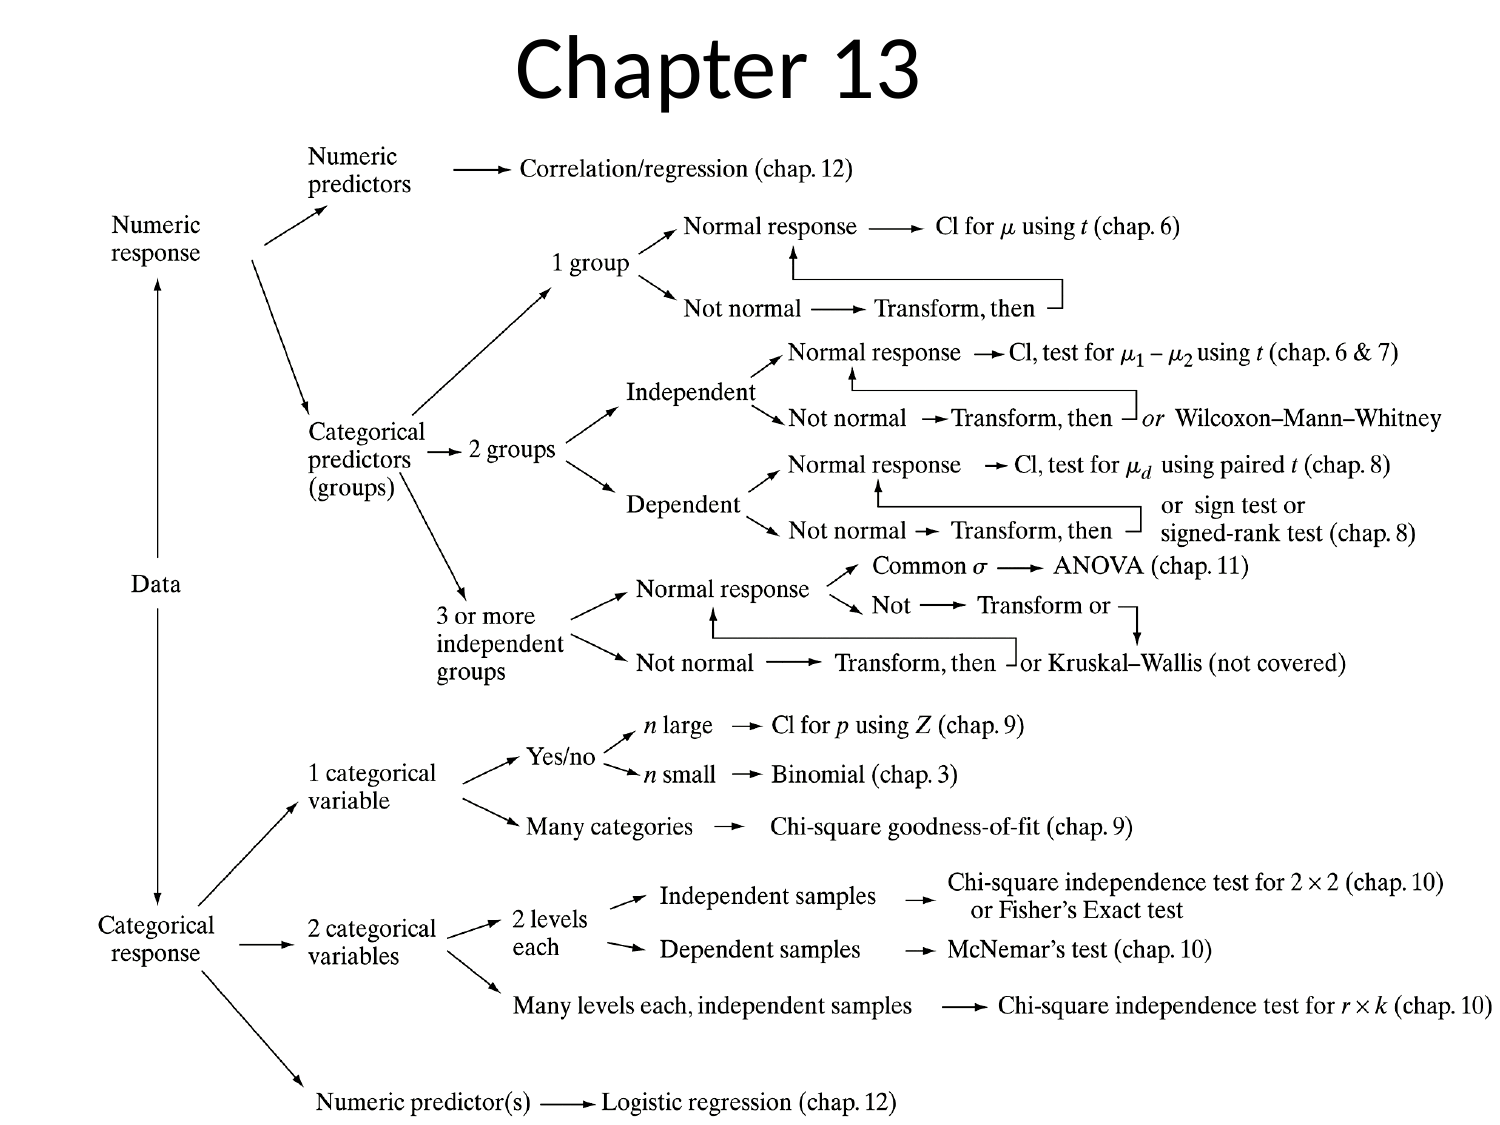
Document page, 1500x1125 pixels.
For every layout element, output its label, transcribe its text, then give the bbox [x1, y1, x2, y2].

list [86, 137, 1500, 1125]
title Chapter 13 [75, 0, 1363, 125]
